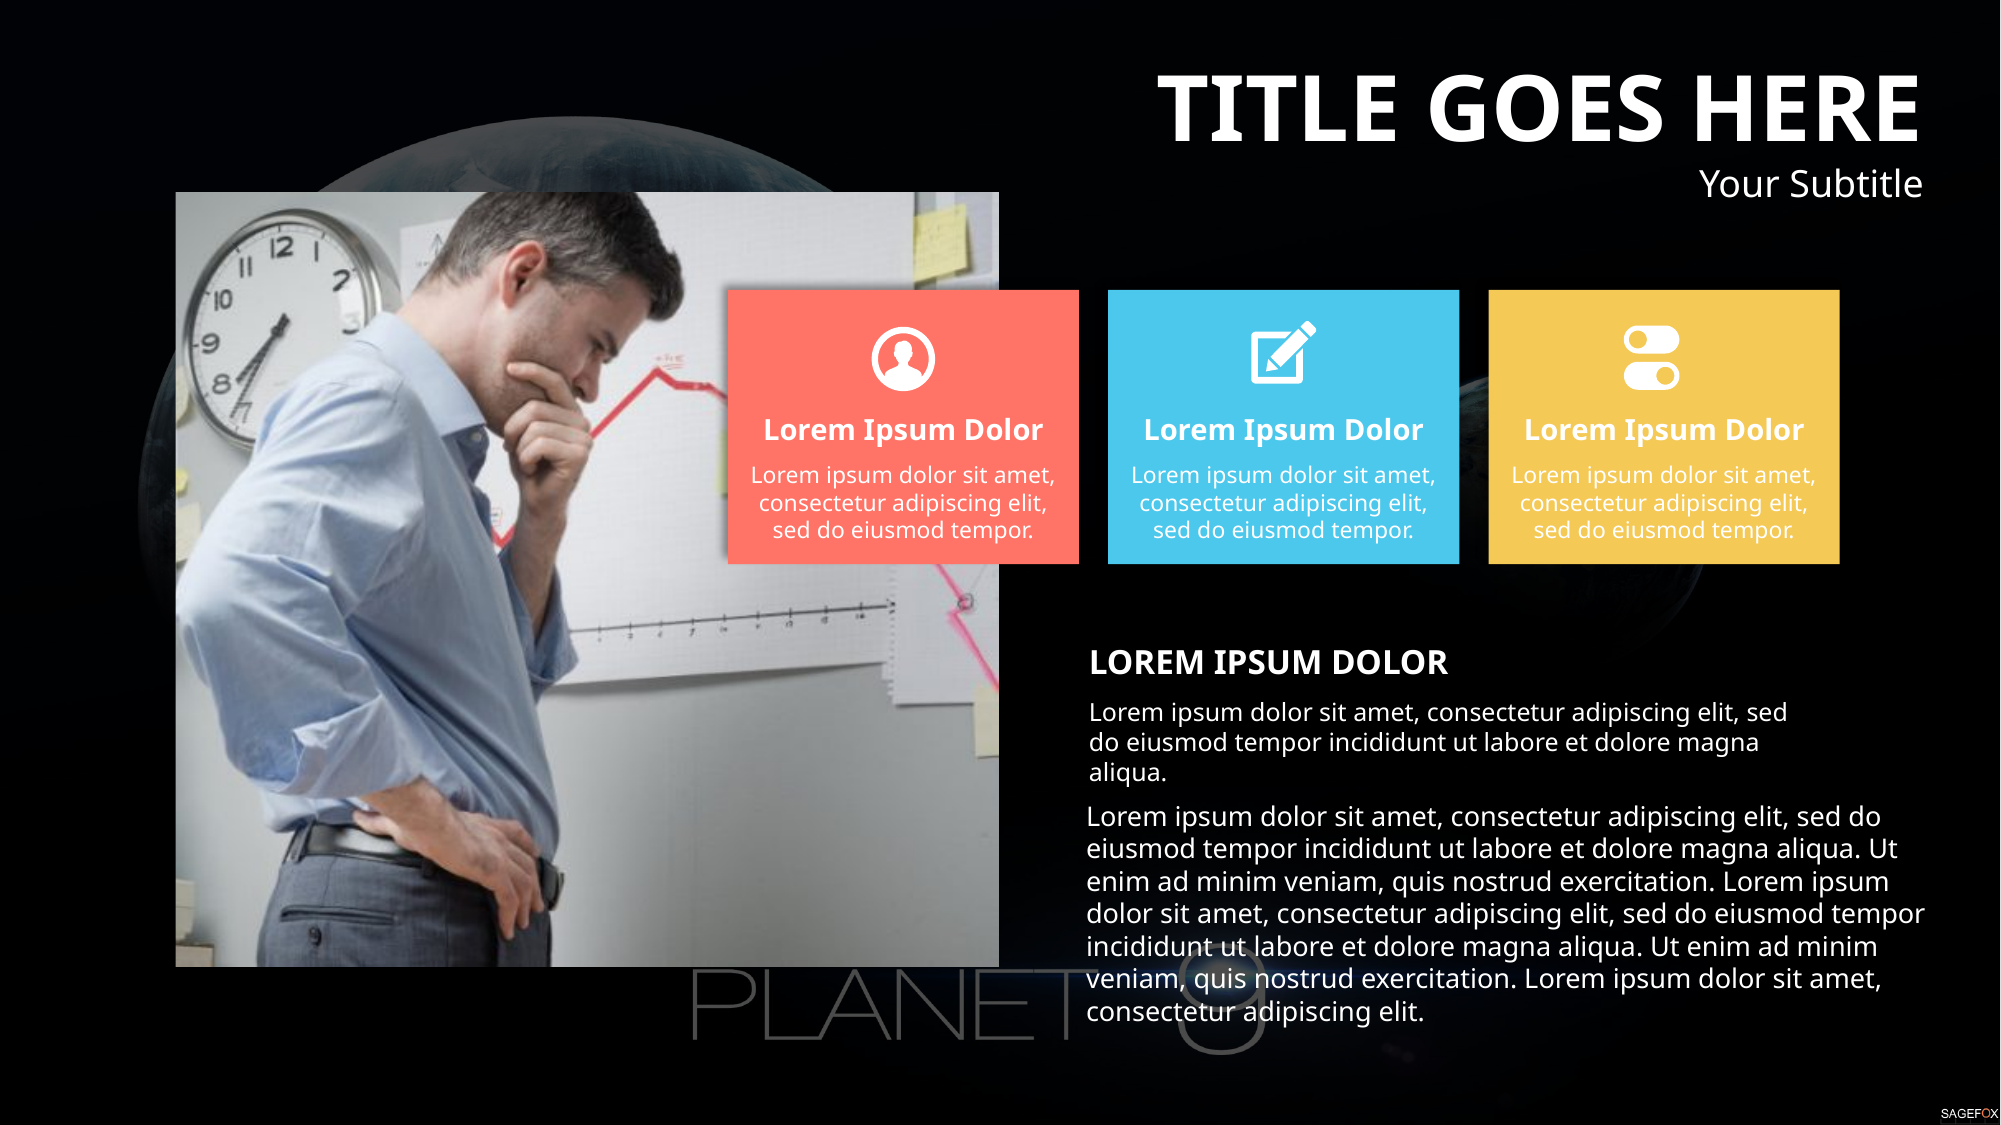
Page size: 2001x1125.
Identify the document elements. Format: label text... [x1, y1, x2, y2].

text_box [1107, 289, 1460, 565]
text_box [1488, 289, 1841, 565]
text_box Lorem Ipsum Dolor Lorem ipsum dolor sit amet, consectetur adipiscing elit, sed do eiusmod tempor. [1115, 405, 1452, 549]
text_box Lorem Ipsum Dolor Lorem ipsum dolor sit amet, consectetur adipiscing elit, sed do eiusmod tempor. [1496, 405, 1833, 549]
text_box [727, 289, 1080, 565]
picture [0, 0, 2001, 1125]
text_box TITLE GOES HERE Your Subtitle [1035, 42, 1939, 212]
text_box Lorem ipsum dolor sit amet, consectetur adipiscing elit, sed do eiusmod tempor incididunt ut labore et dolore magna aliqua. Ut enim ad minim veniam, quis nostrud exercitation. Lorem ipsum dolor sit amet, consectetur adipiscing elit, sed do eiusmod tempor incididunt ut labore et dolore magna aliqua. Ut enim ad minim veniam, quis nostrud exercitation. Lorem ipsum dolor sit amet, consectetur adipiscing elit. [1071, 791, 1969, 1035]
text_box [1623, 325, 1680, 390]
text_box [1251, 321, 1317, 384]
text_box LOREM IPSUM DOLOR Lorem ipsum dolor sit amet, consectetur adipiscing elit, sed do eiusmod tempor incididunt ut labore et dolore magna aliqua. [1078, 636, 1833, 791]
text_box [871, 326, 936, 392]
text_box [175, 192, 1000, 967]
text_box Lorem Ipsum Dolor Lorem ipsum dolor sit amet, consectetur adipiscing elit, sed do eiusmod tempor. [735, 405, 1072, 549]
